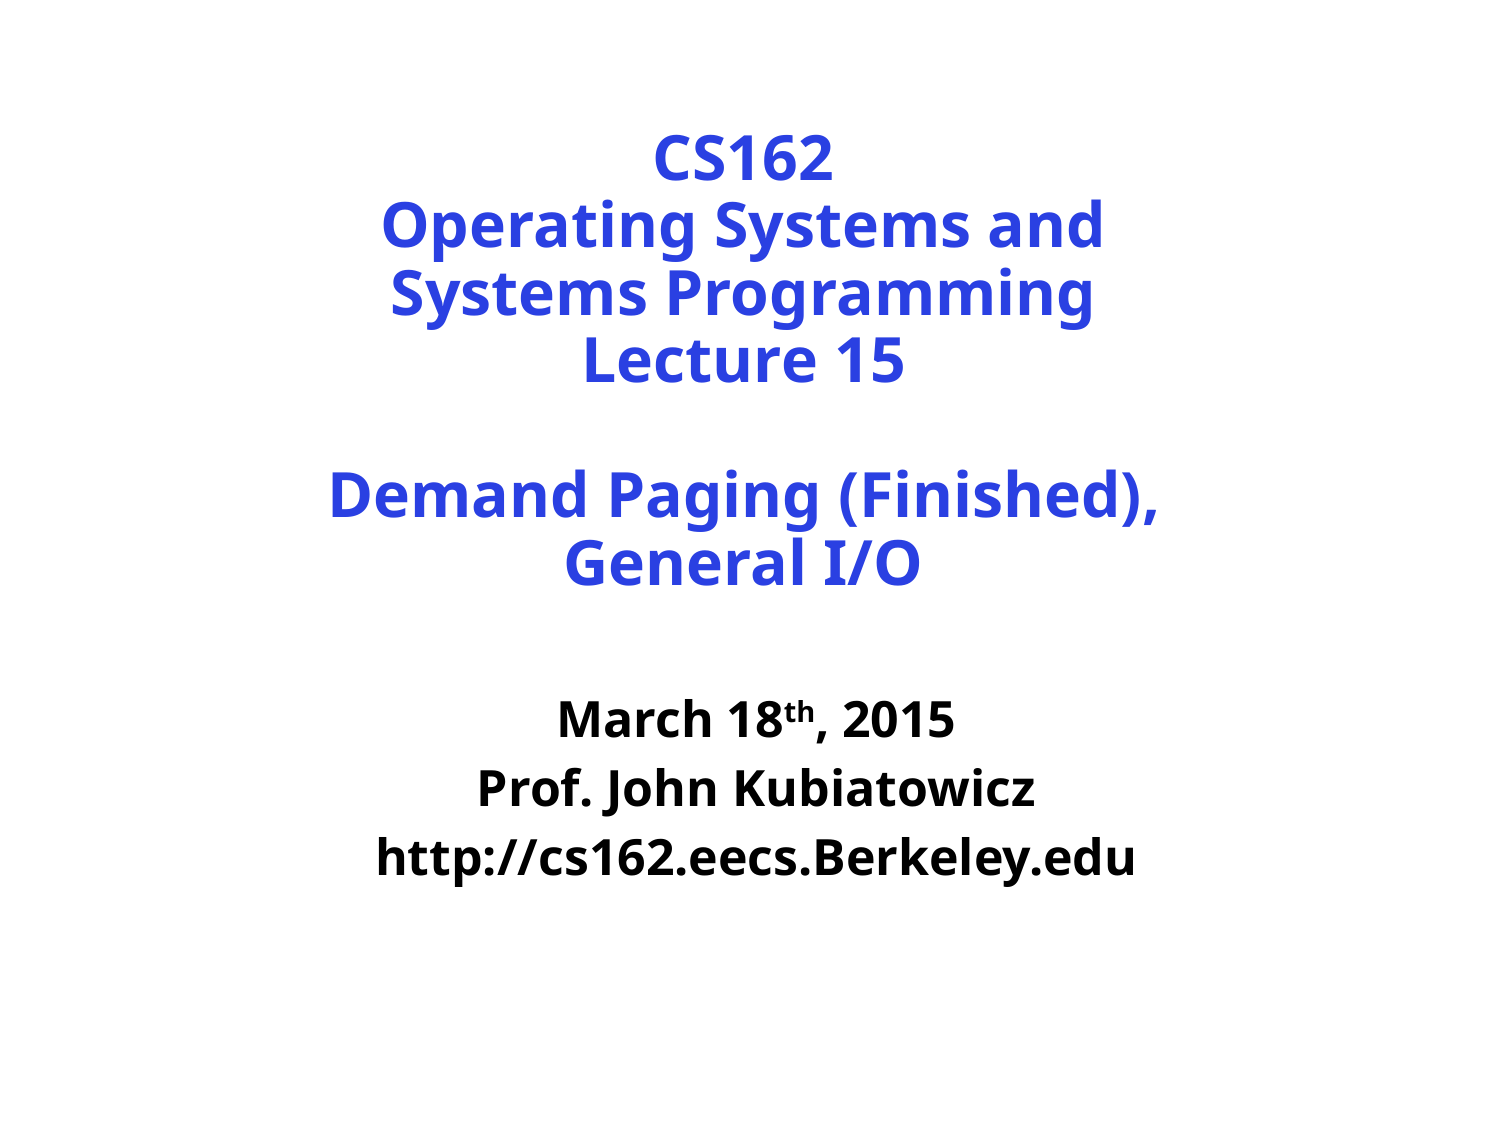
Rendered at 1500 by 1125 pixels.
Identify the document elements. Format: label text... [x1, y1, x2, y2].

title CS162 Operating Systems and Systems Programming Lecture 15 Demand Paging (Finished), General I/O [99, 174, 1388, 550]
subtitle March 18th, 2015 Prof. John Kubiatowicz http://cs162.eecs.Berkeley.edu [99, 687, 1413, 925]
